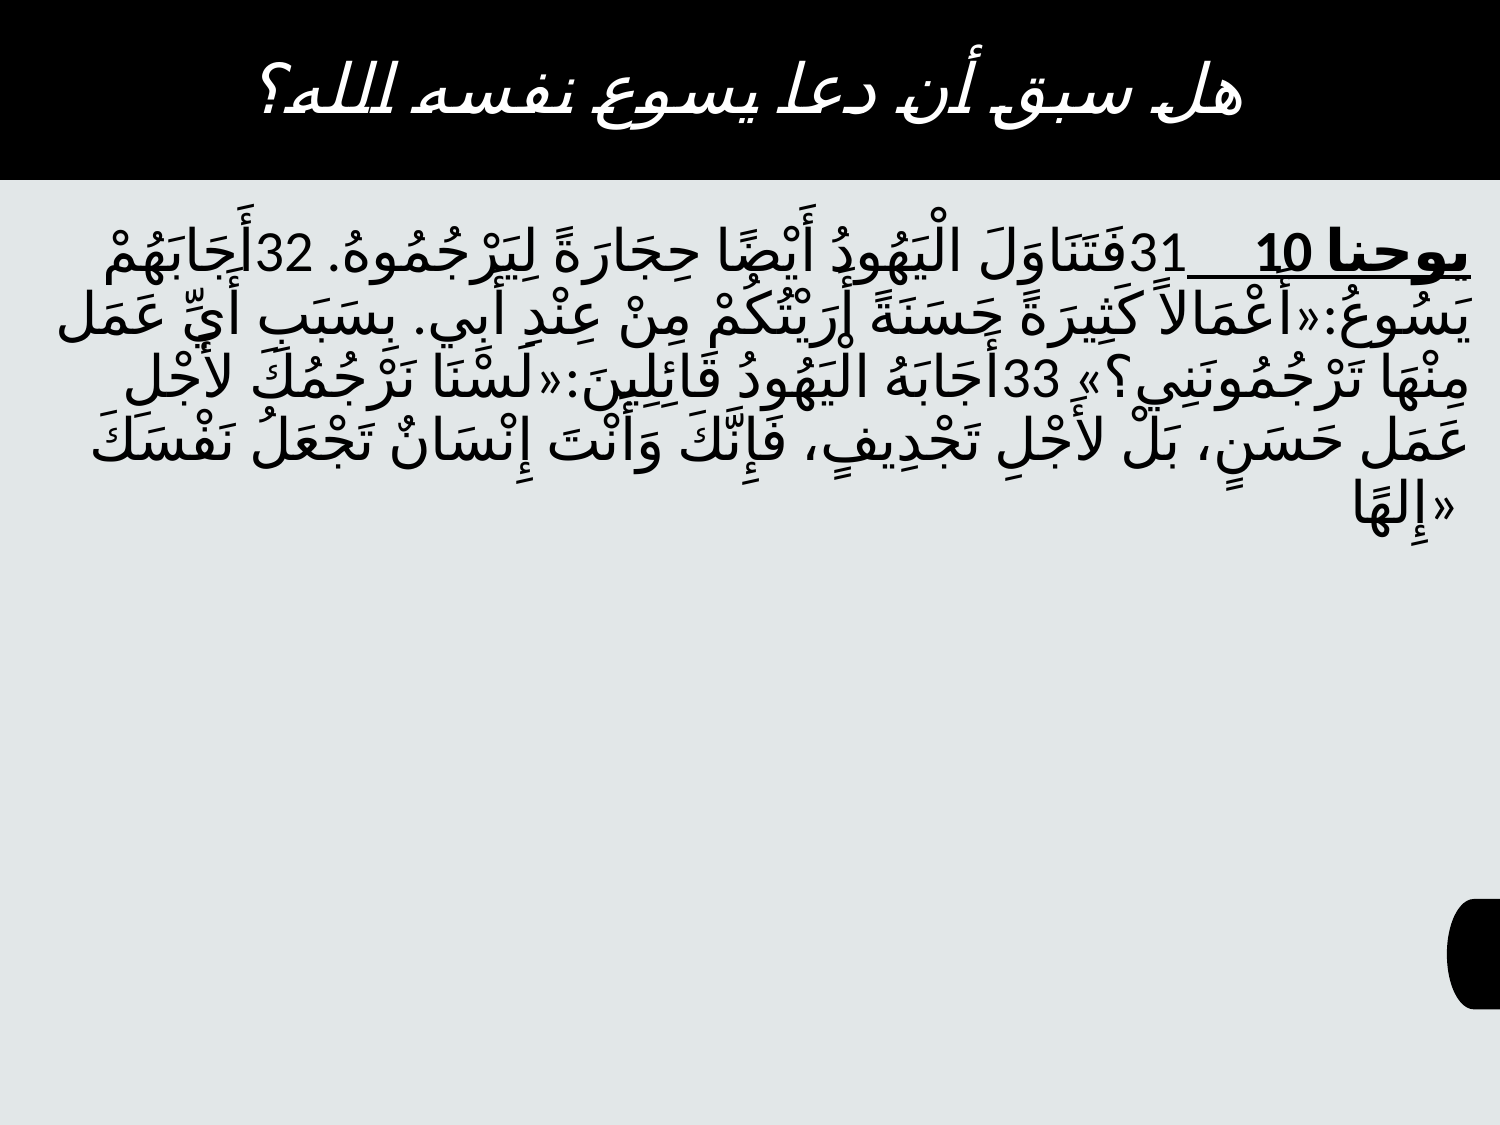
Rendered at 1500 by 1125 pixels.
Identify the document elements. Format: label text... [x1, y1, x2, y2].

text_box يوحنا 10 31فَتَنَاوَلَ الْيَهُودُ أَيْضًا حِجَارَةً لِيَرْجُمُوهُ. 32أَجَابَهُمْ يَسُوعُ:«أَعْمَالاً كَثِيرَةً حَسَنَةً أَرَيْتُكُمْ مِنْ عِنْدِ أَبِي. بِسَبَبِ أَيِّ عَمَل مِنْهَا تَرْجُمُونَنِي؟» 33أَجَابَهُ الْيَهُودُ قَائِلِينَ:«لَسْنَا نَرْجُمُكَ لأَجْلِ عَمَل حَسَنٍ، بَلْ لأَجْلِ تَجْدِيفٍ، فَإِنَّكَ وَأَنْتَ إِنْسَانٌ تَجْعَلُ نَفْسَكَ إِلهًا» [13, 213, 1487, 544]
text_box هل سبق أن دعا يسوع نفسه الله؟ [27, 22, 1465, 161]
